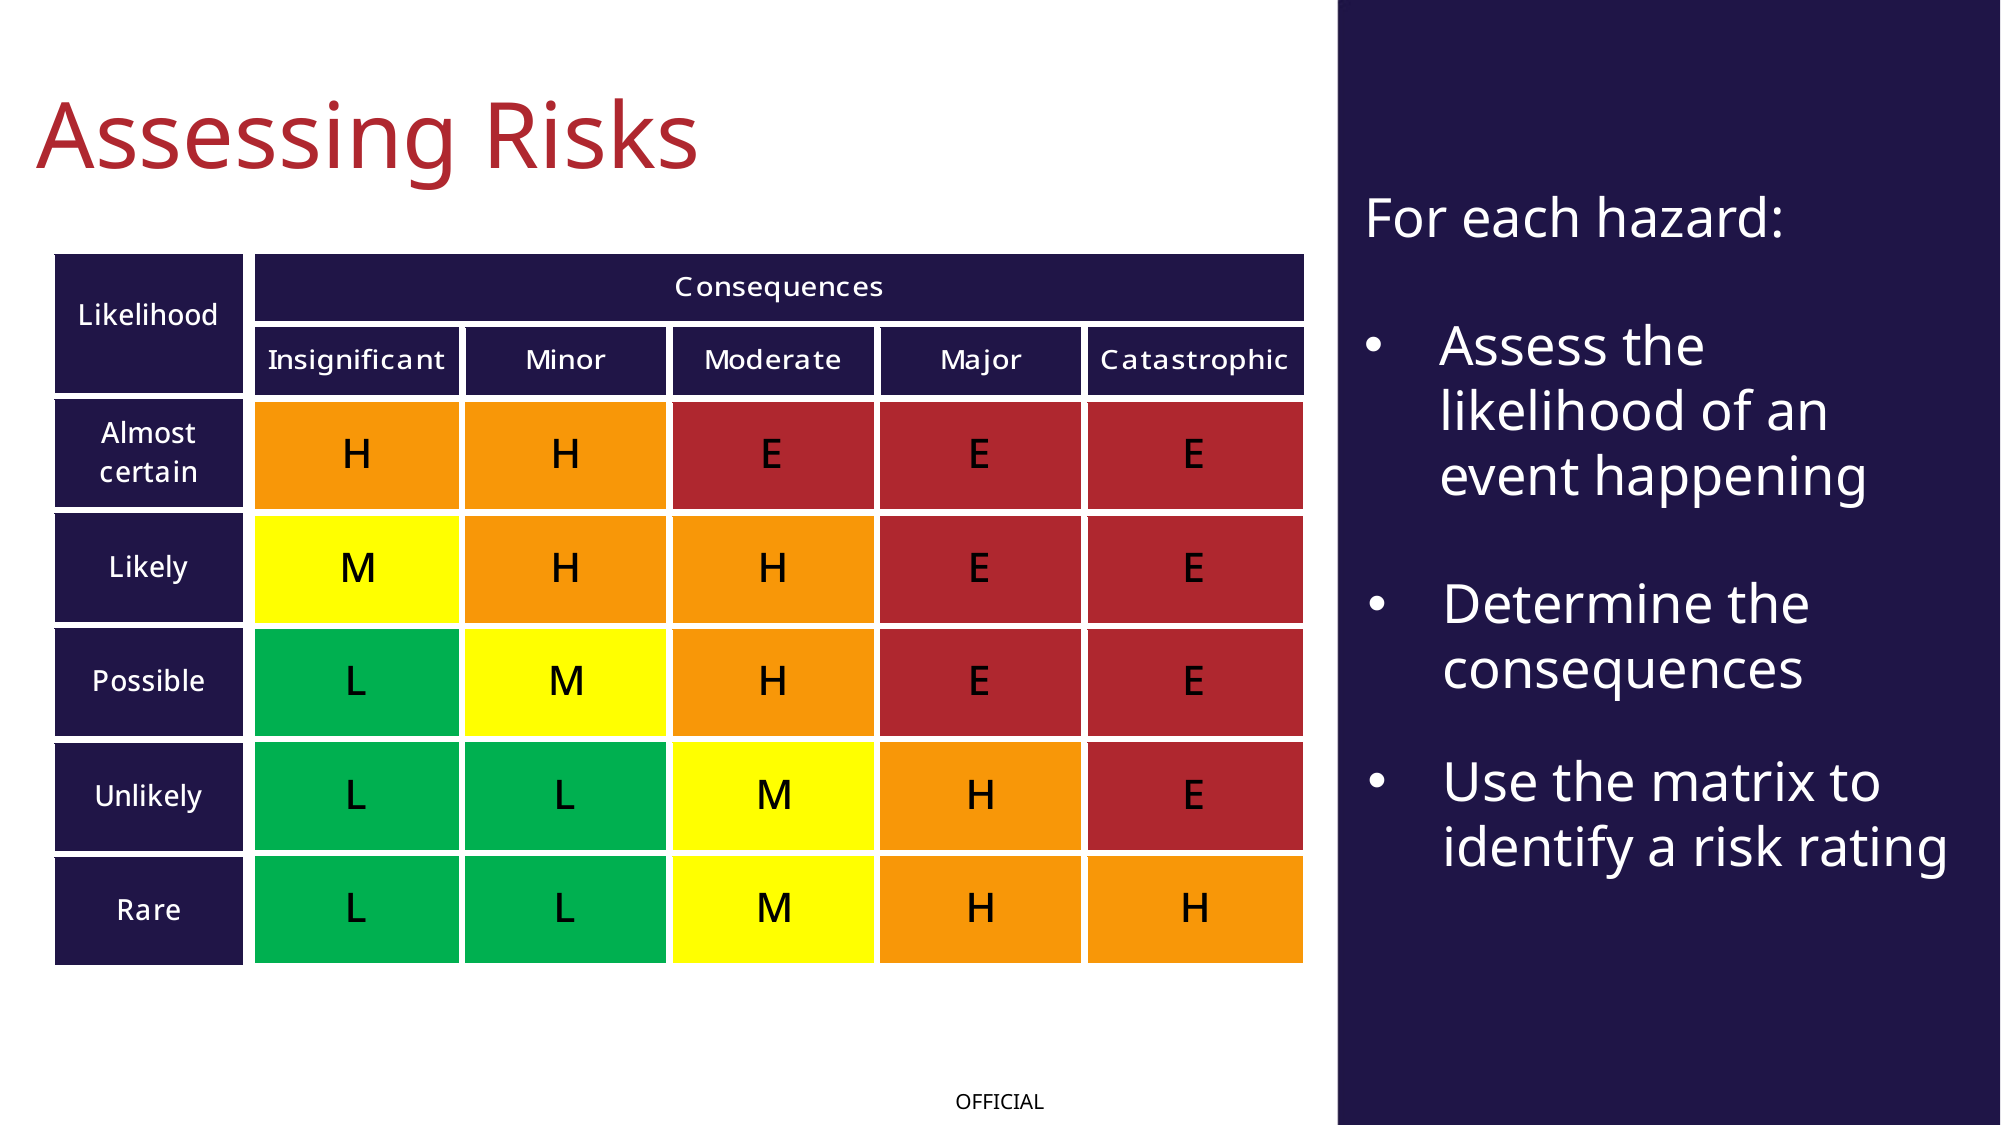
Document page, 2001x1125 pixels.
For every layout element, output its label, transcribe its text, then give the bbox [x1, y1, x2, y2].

title Assessing Risks [21, 30, 899, 247]
text_box Use the matrix to identify a risk rating [1352, 740, 1984, 885]
text_box For each hazard: [1349, 175, 1930, 303]
picture [0, 0, 2001, 1125]
text_box Assess the likelihood of an event happening [1349, 303, 1981, 579]
text_box Determine the consequences [1352, 562, 1985, 708]
